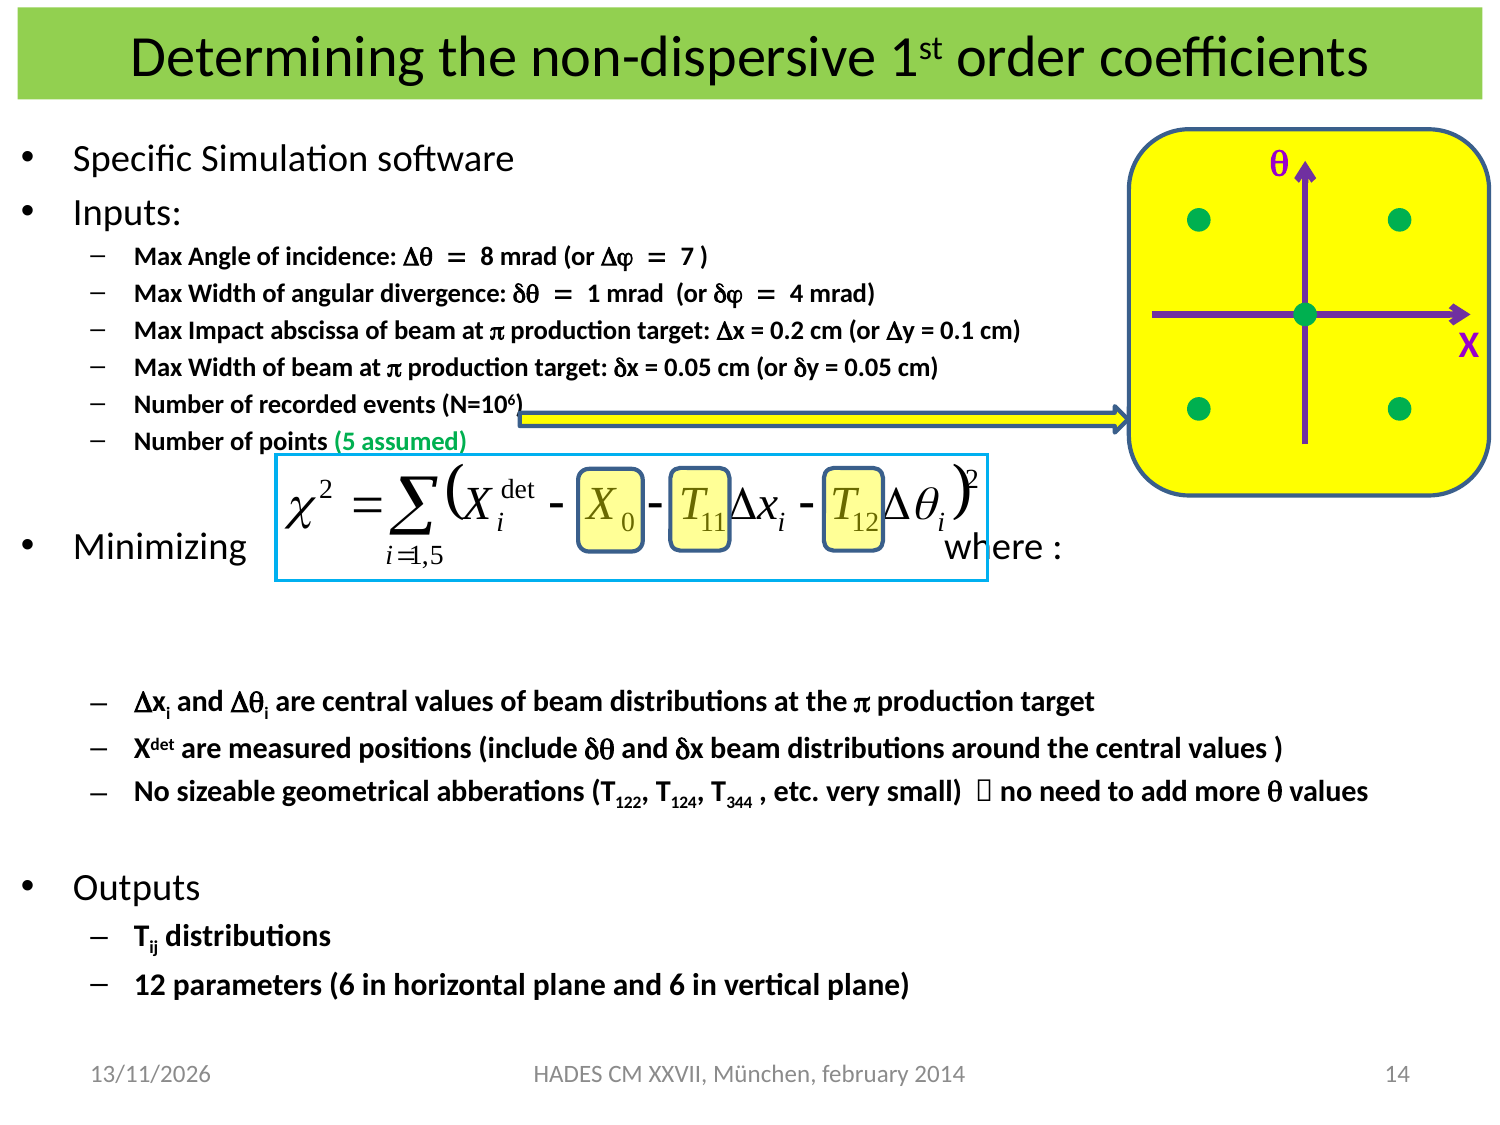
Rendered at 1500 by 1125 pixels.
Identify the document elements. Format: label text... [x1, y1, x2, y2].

slide_number 14 [1074, 1042, 1425, 1103]
text_box [1385, 205, 1414, 234]
text_box [1310, 301, 1319, 313]
title Determining the non-dispersive 1st order coefficients [17, 7, 1483, 100]
text_box [1184, 395, 1213, 423]
text_box [1385, 395, 1414, 423]
text_box [1471, 143, 1492, 482]
list Specific Simulation software Inputs: Max Angle of incidence: Dq = 8 mrad (or Dj = 7 ) Max Width of angular divergence: dq = 1 mrad (or dj = 4 mrad) Max Impact abscissa of beam at p production target: Dx = 0.2 cm (or Dy = 0.1 cm) Max Width of beam at p production target: dx = 0.05 cm (or dy = 0.05 cm) Number of recorded events (N=106) Number of points (5 assumed) Minimizing where : Dxi and Dqi are central values of beam distributions at the p production target Xdet are measured positions (include dq and dx beam distributions around the central values ) No sizeable geometrical abberations (T122, T124, T344 , etc. very small)  no need to add more q values Outputs Tij distributions 12 parameters (6 in horizontal plane and 6 in vertical plane) [5, 125, 1471, 1012]
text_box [277, 455, 987, 580]
text_box [517, 404, 1131, 435]
text_box [1291, 301, 1300, 313]
text_box X [1443, 312, 1491, 372]
text_box q [1254, 130, 1302, 191]
footer HADES CM XXVII, München, february 2014 [512, 1042, 988, 1103]
text_box [1184, 205, 1213, 234]
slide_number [75, 1042, 425, 1103]
